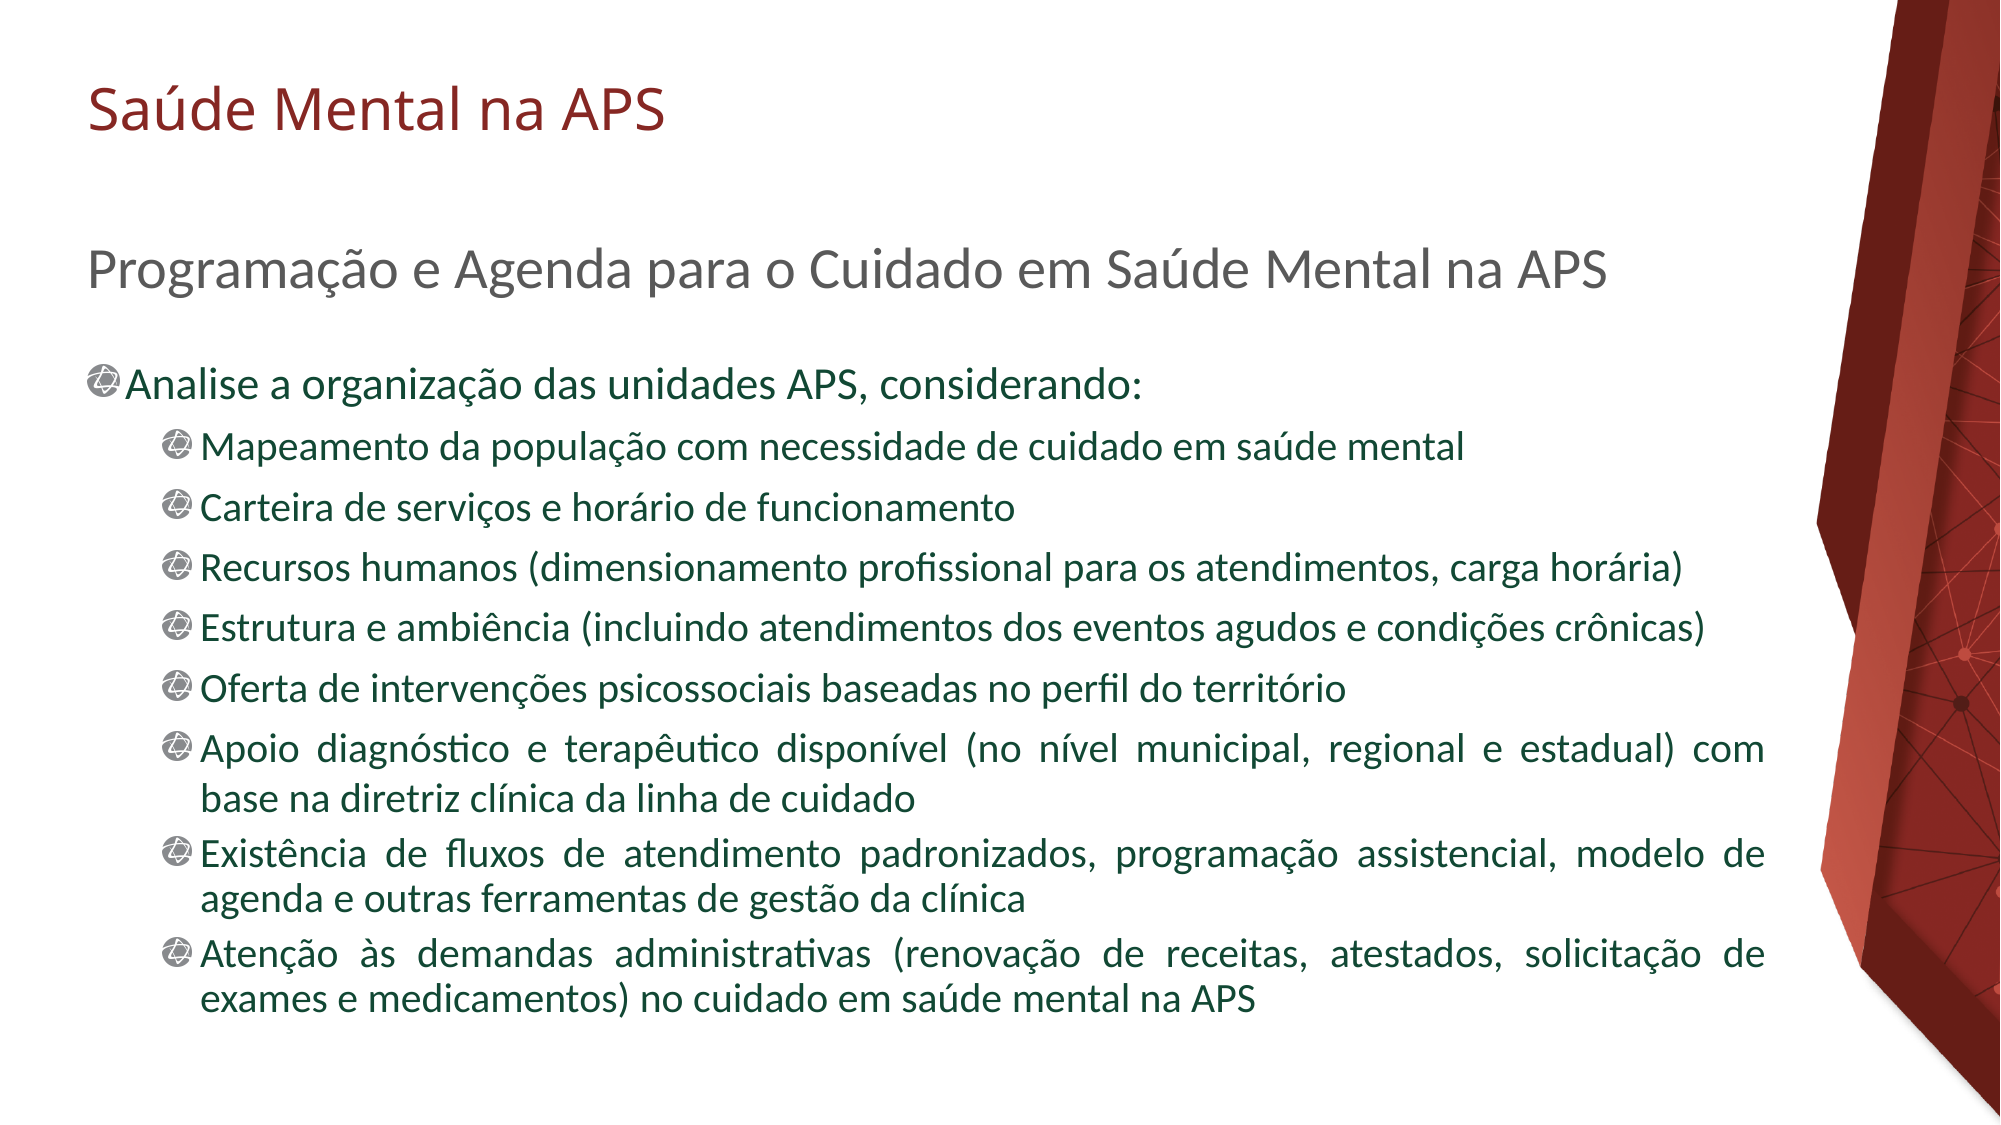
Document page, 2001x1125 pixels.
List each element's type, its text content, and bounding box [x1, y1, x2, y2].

picture [162, 489, 192, 519]
picture [162, 836, 192, 866]
picture [162, 670, 192, 701]
picture [162, 610, 192, 640]
picture [87, 364, 120, 397]
picture [162, 937, 192, 967]
picture [162, 429, 192, 459]
picture [162, 731, 192, 761]
list Analise a organização das unidades APS, considerando: Mapeamento da população com necessidade de cuidado em saúde mental Carteira de serviços e horário de funcionamento Recursos humanos (dimensionamento profissional para os atendimentos, carga horária) Estrutura e ambiência (incluindo atendimentos dos eventos agudos e condições crônicas) Oferta de intervenções psicossociais baseadas no perfil do território Apoio diagnóstico e terapêutico disponível (no nível municipal, regional e estadual) com base na diretriz clínica da linha de cuidado Existência de fluxos de atendimento padronizados, programação assistencial, modelo de agenda e outras ferramentas de gestão da clínica Atenção às demandas administrativas (renovação de receitas, atestados, solicitação de exames e medicamentos) no cuidado em saúde mental na APS [72, 346, 1782, 1090]
picture [1816, 0, 2000, 1125]
picture [162, 550, 192, 580]
title Programação e Agenda para o Cuidado em Saúde Mental na APS [72, 160, 1722, 346]
